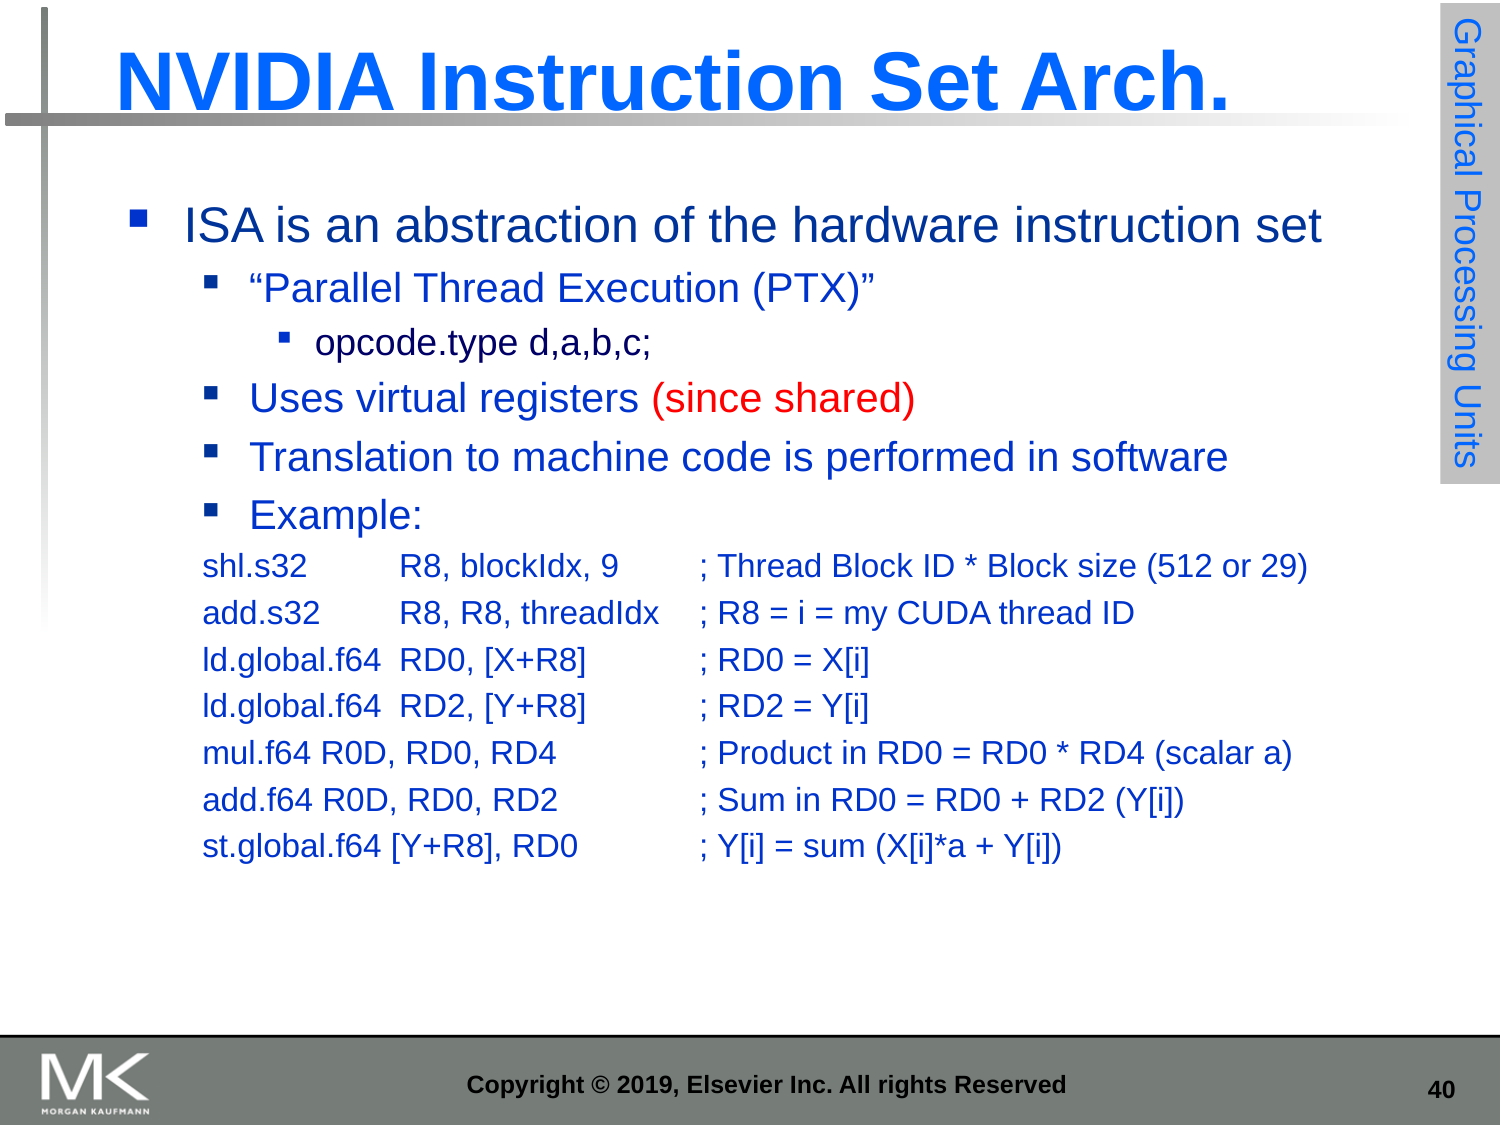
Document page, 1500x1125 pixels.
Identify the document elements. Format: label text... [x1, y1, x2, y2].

text_box Graphical Processing Units [1440, 3, 1500, 484]
picture [29, 1046, 160, 1123]
title NVIDIA Instruction Set Arch. [100, 18, 1440, 135]
footer Copyright © 2019, Elsevier Inc. All rights Reserved [170, 1046, 1365, 1106]
list ISA is an abstraction of the hardware instruction set “Parallel Thread Execution (PTX)” opcode.type d,a,b,c; Uses virtual registers (since shared) Translation to machine code is performed in software Example: shl.s32 R8, blockIdx, 9 ; Thread Block ID * Block size (512 or 29) add.s32 R8, R8, threadIdx ; R8 = i = my CUDA thread ID ld.global.f64 RD0, [X+R8] ; RD0 = X[i] ld.global.f64 RD2, [Y+R8] ; RD2 = Y[i] mul.f64 R0D, RD0, RD4 ; Product in RD0 = RD0 * RD4 (scalar a) add.f64 R0D, RD0, RD2 ; Sum in RD0 = RD0 + RD2 (Y[i]) st.global.f64 [Y+R8], RD0 ; Y[i] = sum (X[i]*a + Y[i]) [111, 184, 1470, 1024]
